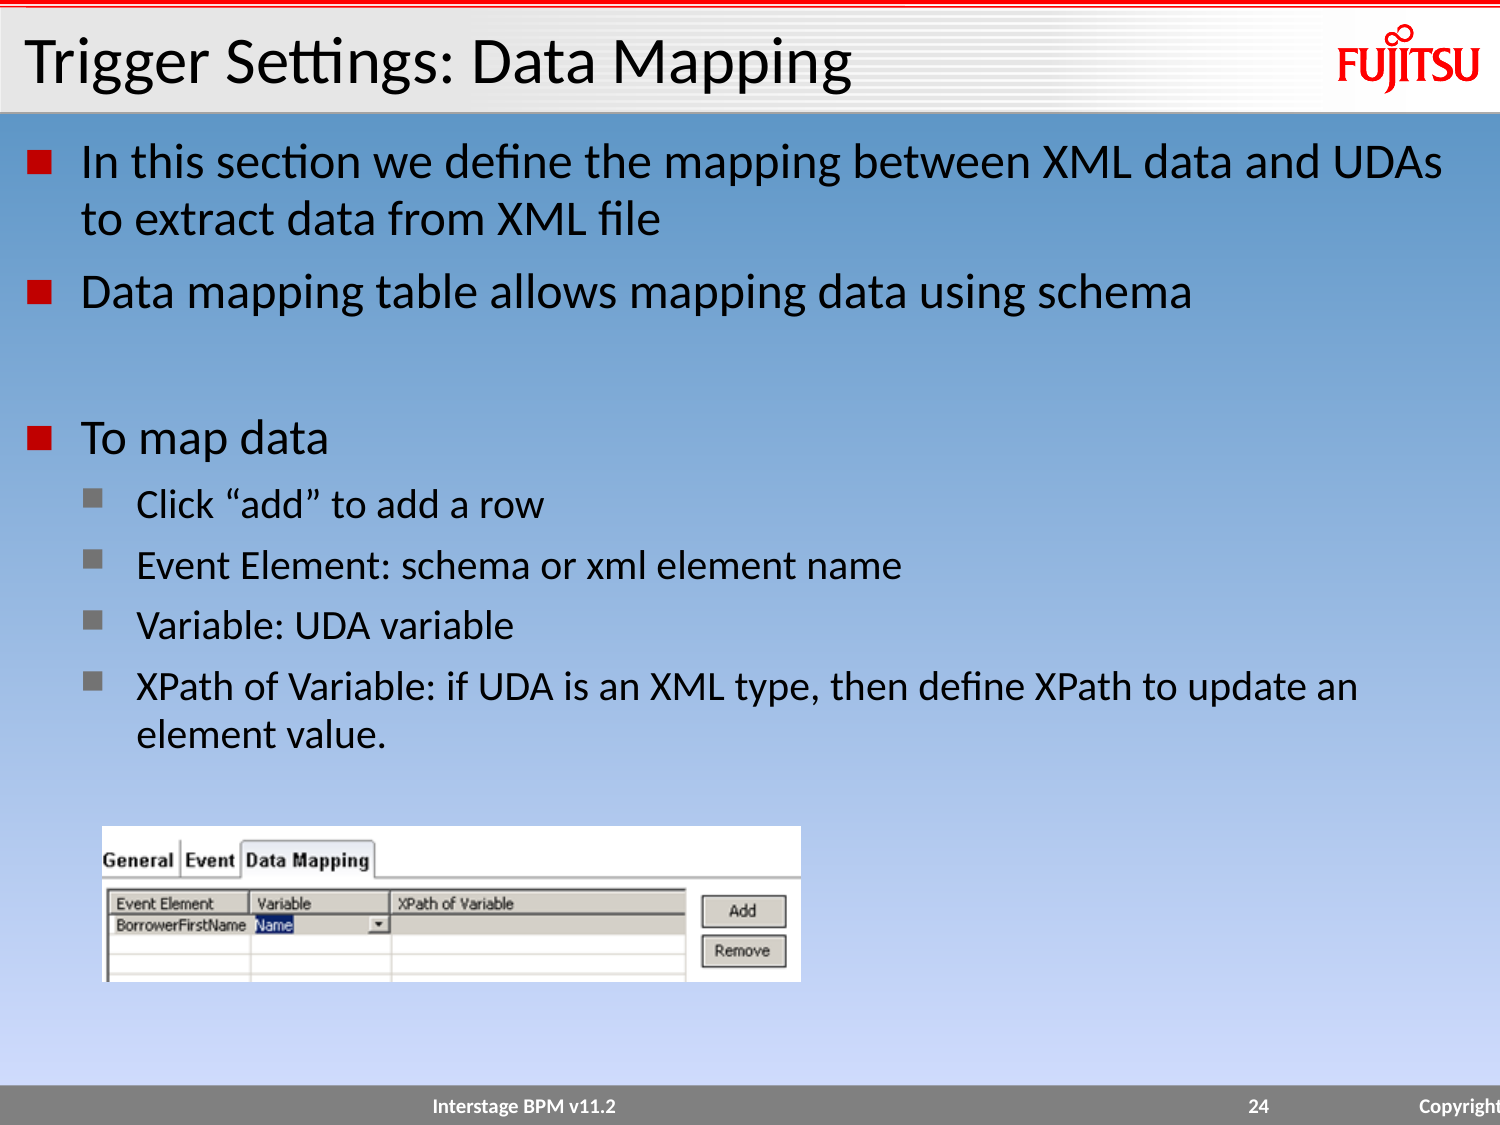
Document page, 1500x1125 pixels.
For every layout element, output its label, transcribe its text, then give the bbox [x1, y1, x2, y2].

list In this section we define the mapping between XML data and UDAs to extract data from XML file Data mapping table allows mapping data using schema To map data Click “add” to add a row Event Element: schema or xml element name Variable: UDA variable XPath of Variable: if UDA is an XML type, then define XPath to update an element value. [9, 125, 1490, 1075]
picture [0, 8, 9, 112]
title Trigger Settings: Data Mapping [9, 0, 1318, 115]
picture [102, 826, 802, 982]
picture [1318, 8, 1500, 112]
